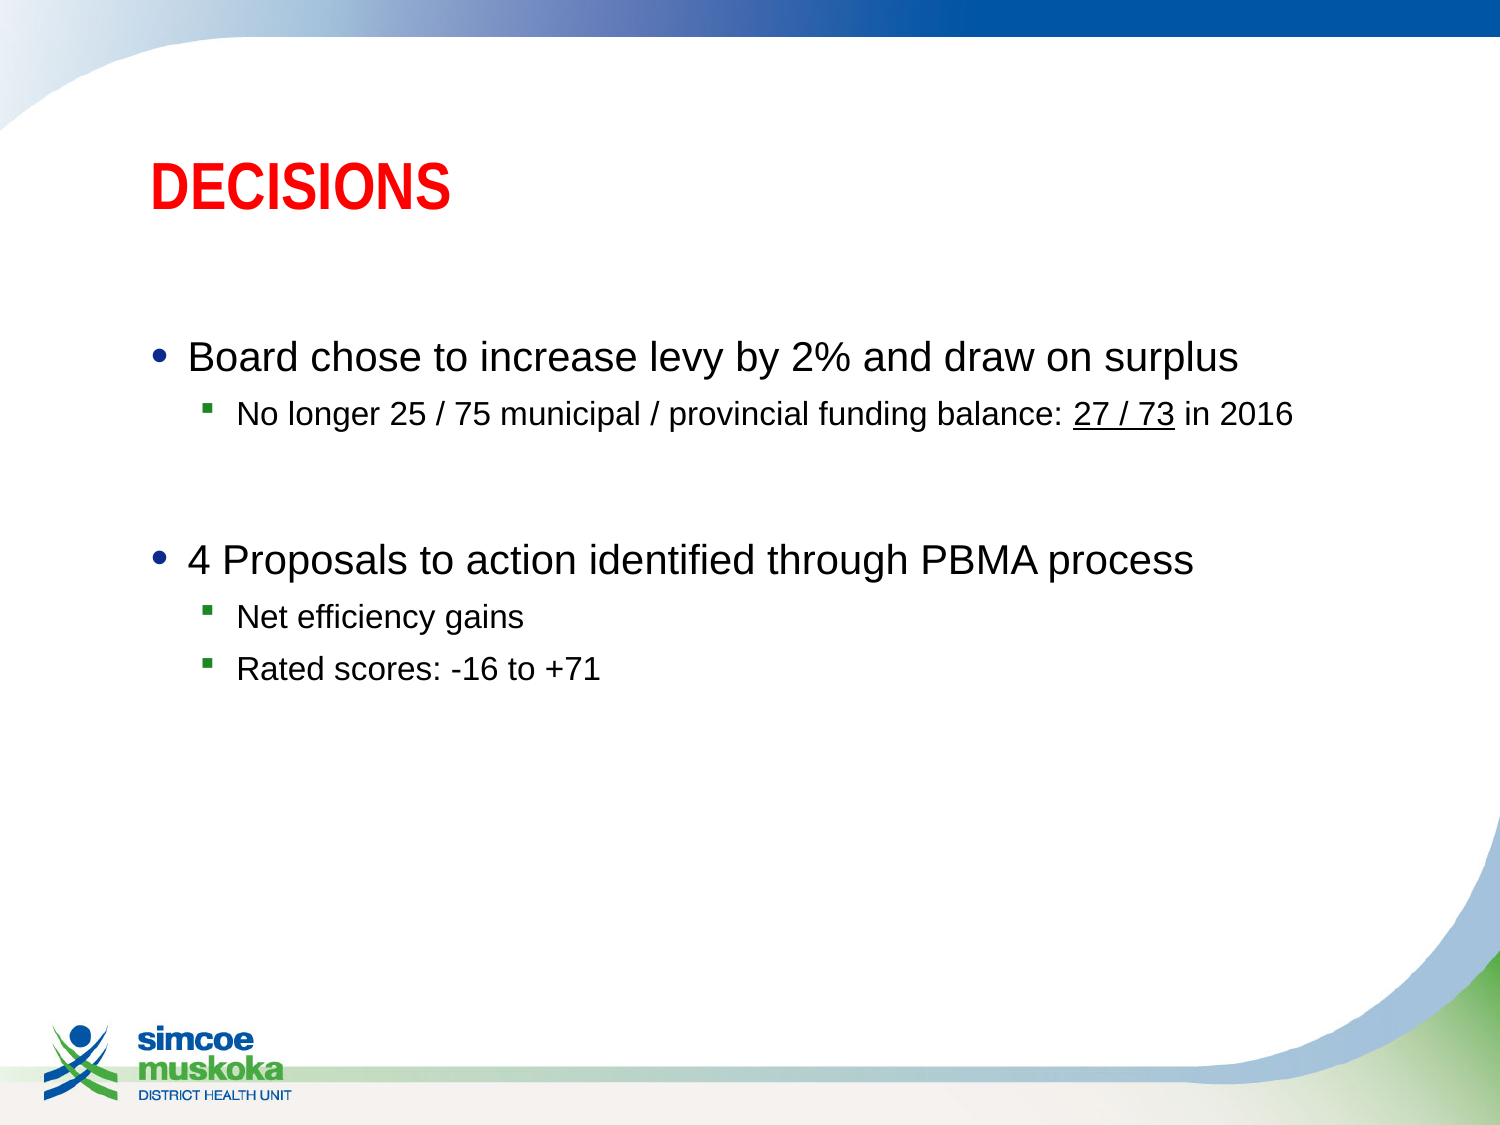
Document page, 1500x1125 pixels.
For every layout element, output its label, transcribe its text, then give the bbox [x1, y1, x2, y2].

list Board chose to increase levy by 2% and draw on surplus No longer 25 / 75 municipal / provincial funding balance: 27 / 73 in 2016 4 Proposals to action identified through PBMA process Net efficiency gains Rated scores: -16 to +71 [135, 262, 1376, 1000]
title Decisions [135, 66, 1376, 231]
picture [0, 0, 1500, 1125]
